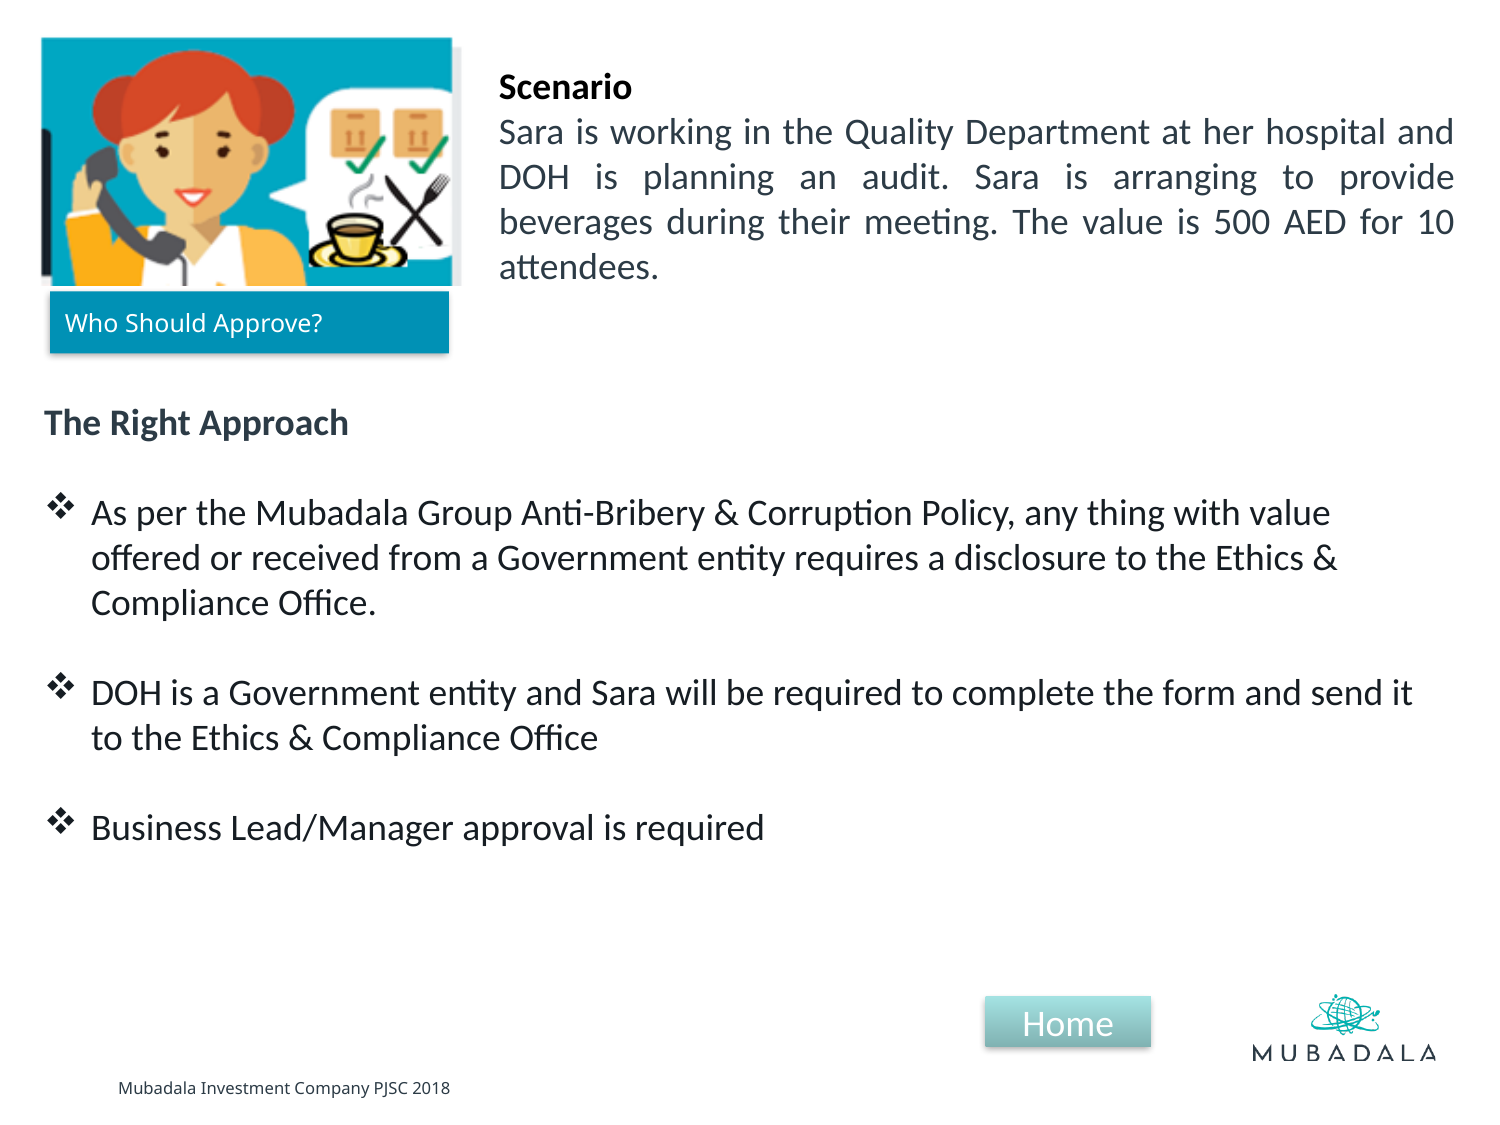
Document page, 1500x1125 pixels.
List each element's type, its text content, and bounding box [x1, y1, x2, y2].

picture [25, 25, 473, 286]
text_box Home [985, 996, 1151, 1047]
text_box Scenario Sara is working in the Quality Department at her hospital and DOH is planning an audit. Sara is arranging to provide beverages during their meeting. The value is 500 AED for 10 attendees. [484, 54, 1471, 295]
text_box Who Should Approve? [50, 294, 449, 354]
text_box The Right Approach As per the Mubadala Group Anti-Bribery & Corruption Policy, any thing with value offered or received from a Government entity requires a disclosure to the Ethics & Compliance Office. DOH is a Government entity and Sara will be required to complete the form and send it to the Ethics & Compliance Office Business Lead/Manager approval is required [29, 391, 1458, 1036]
